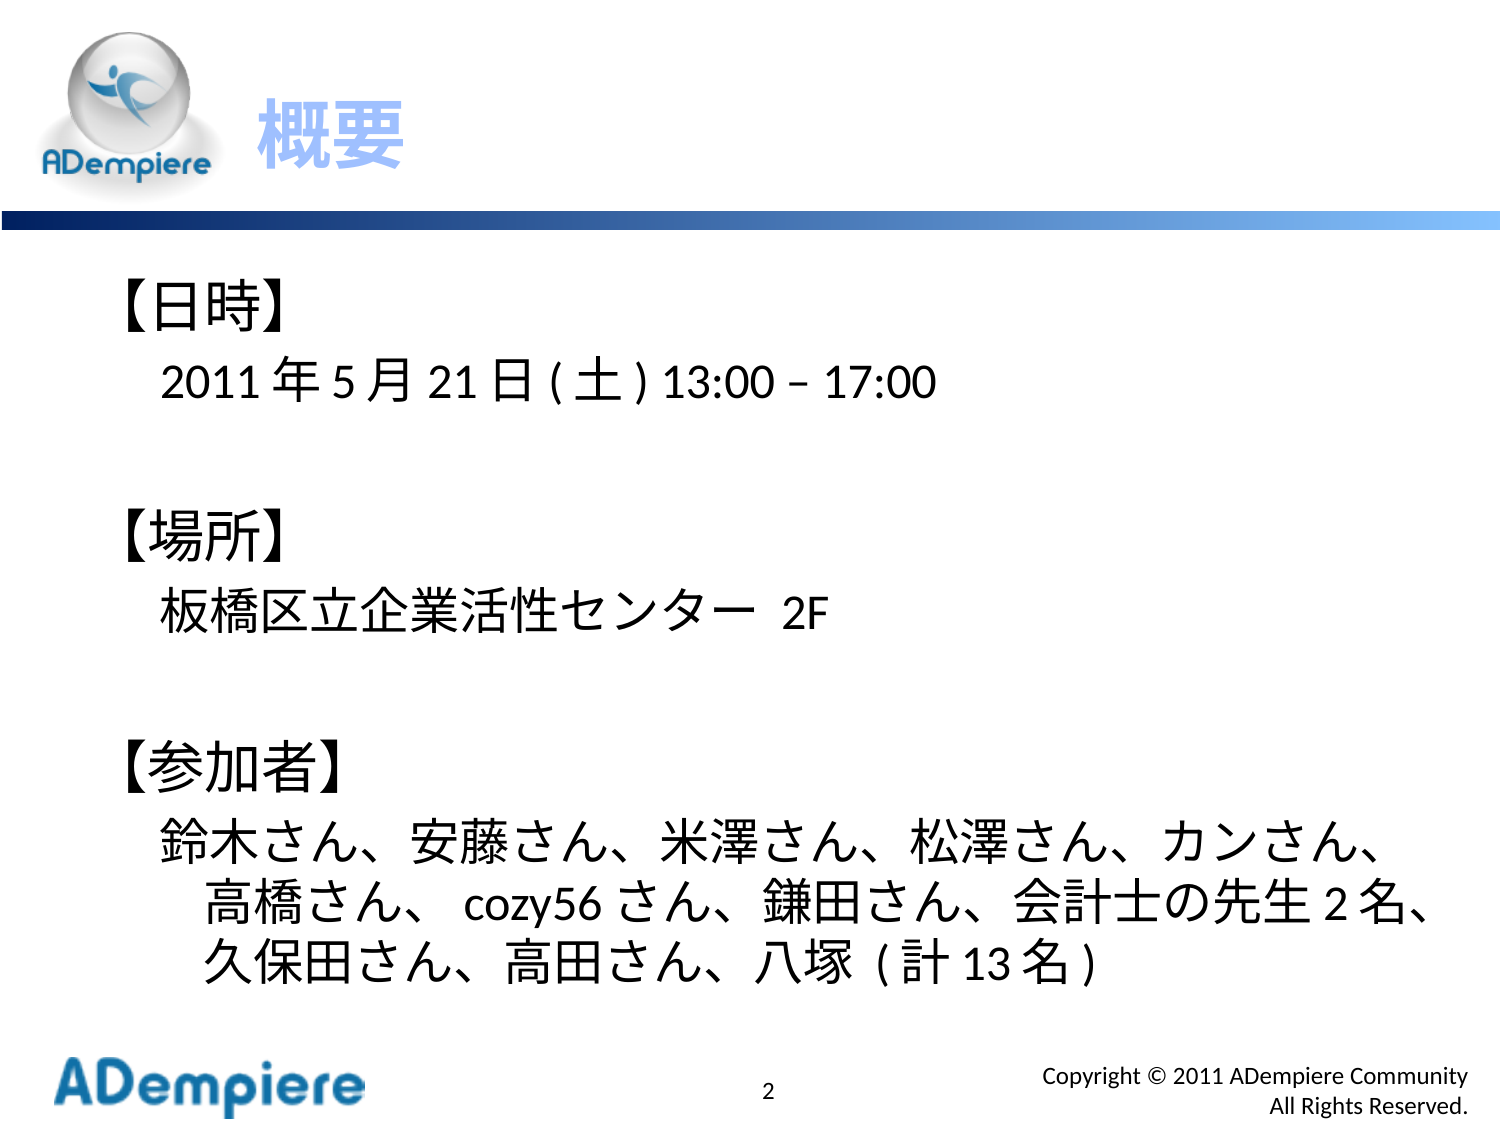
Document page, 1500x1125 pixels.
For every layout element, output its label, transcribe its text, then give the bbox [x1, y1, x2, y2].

title 概要 [241, 39, 1425, 227]
picture [54, 1057, 365, 1119]
picture [33, 32, 226, 205]
list 【日時】 2011年5月21日(土) 13:00 – 17:00 【場所】 板橋区立企業活性センター 2F 【参加者】 鈴木さん、安藤さん、米澤さん、松澤さん、カンさん、高橋さん、cozy56さん、鎌田さん、会計士の先生2名、久保田さん、高田さん、八塚 (計13名) [75, 262, 1425, 1005]
